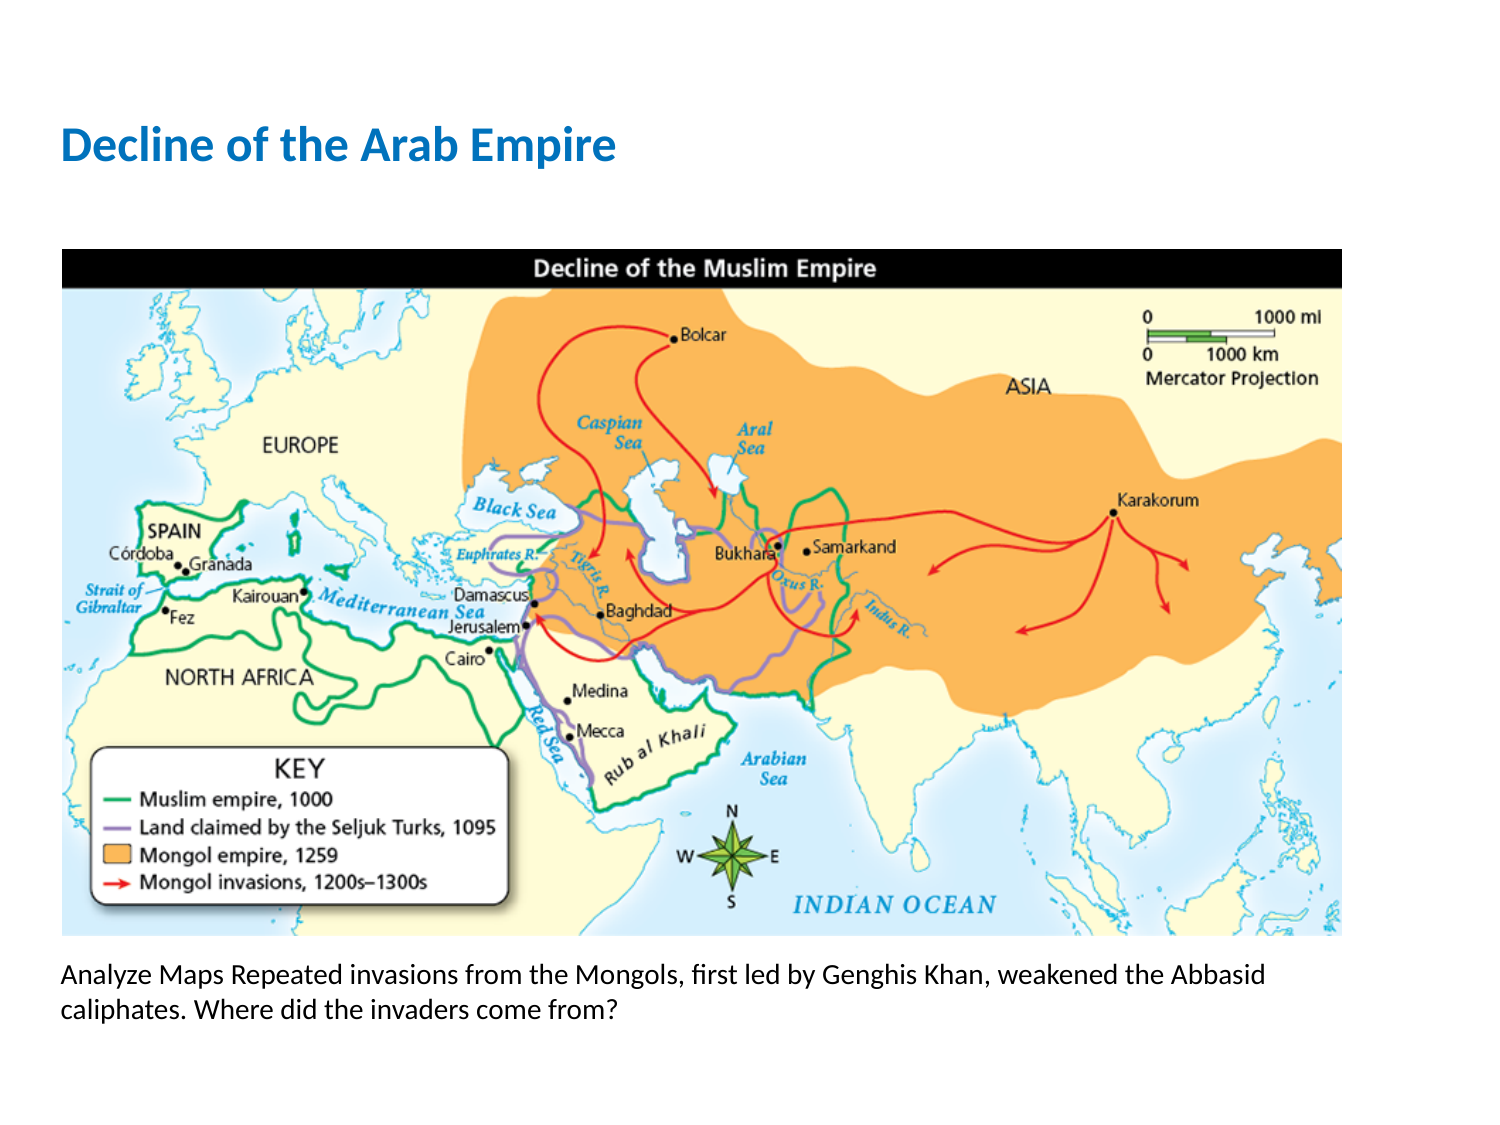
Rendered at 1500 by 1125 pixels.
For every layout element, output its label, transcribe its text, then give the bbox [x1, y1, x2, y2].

text_box Analyze Maps Repeated invasions from the Mongols, first led by Genghis Khan, weakened the Abbasid caliphates. Where did the invaders come from? [45, 947, 1296, 1033]
picture [62, 249, 1342, 936]
text_box Decline of the Arab Empire [45, 104, 1296, 179]
